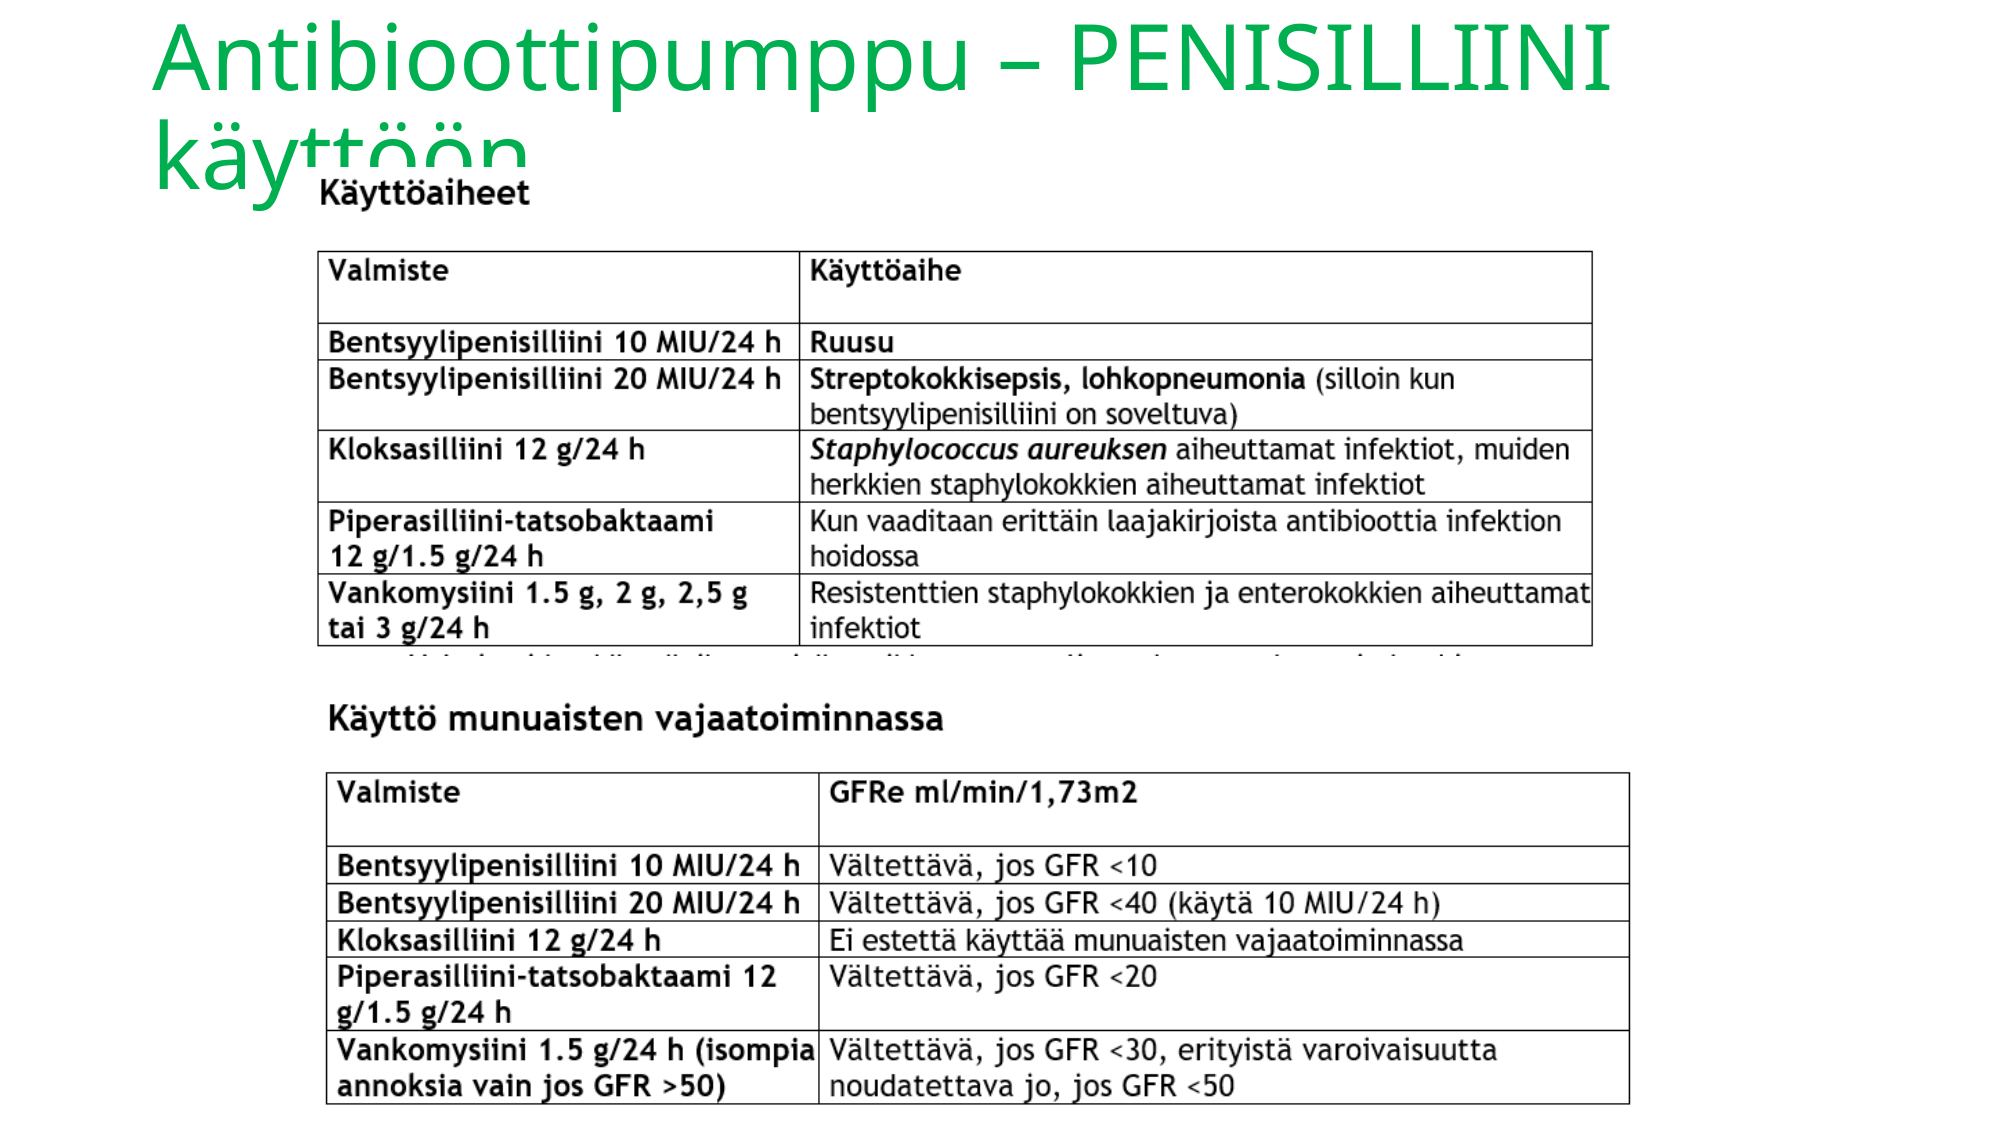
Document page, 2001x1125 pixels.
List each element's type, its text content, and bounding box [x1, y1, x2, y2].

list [303, 167, 1612, 656]
title Antibioottipumppu – PENISILLIINI käyttöön [137, 16, 1863, 205]
picture [314, 692, 1640, 1120]
